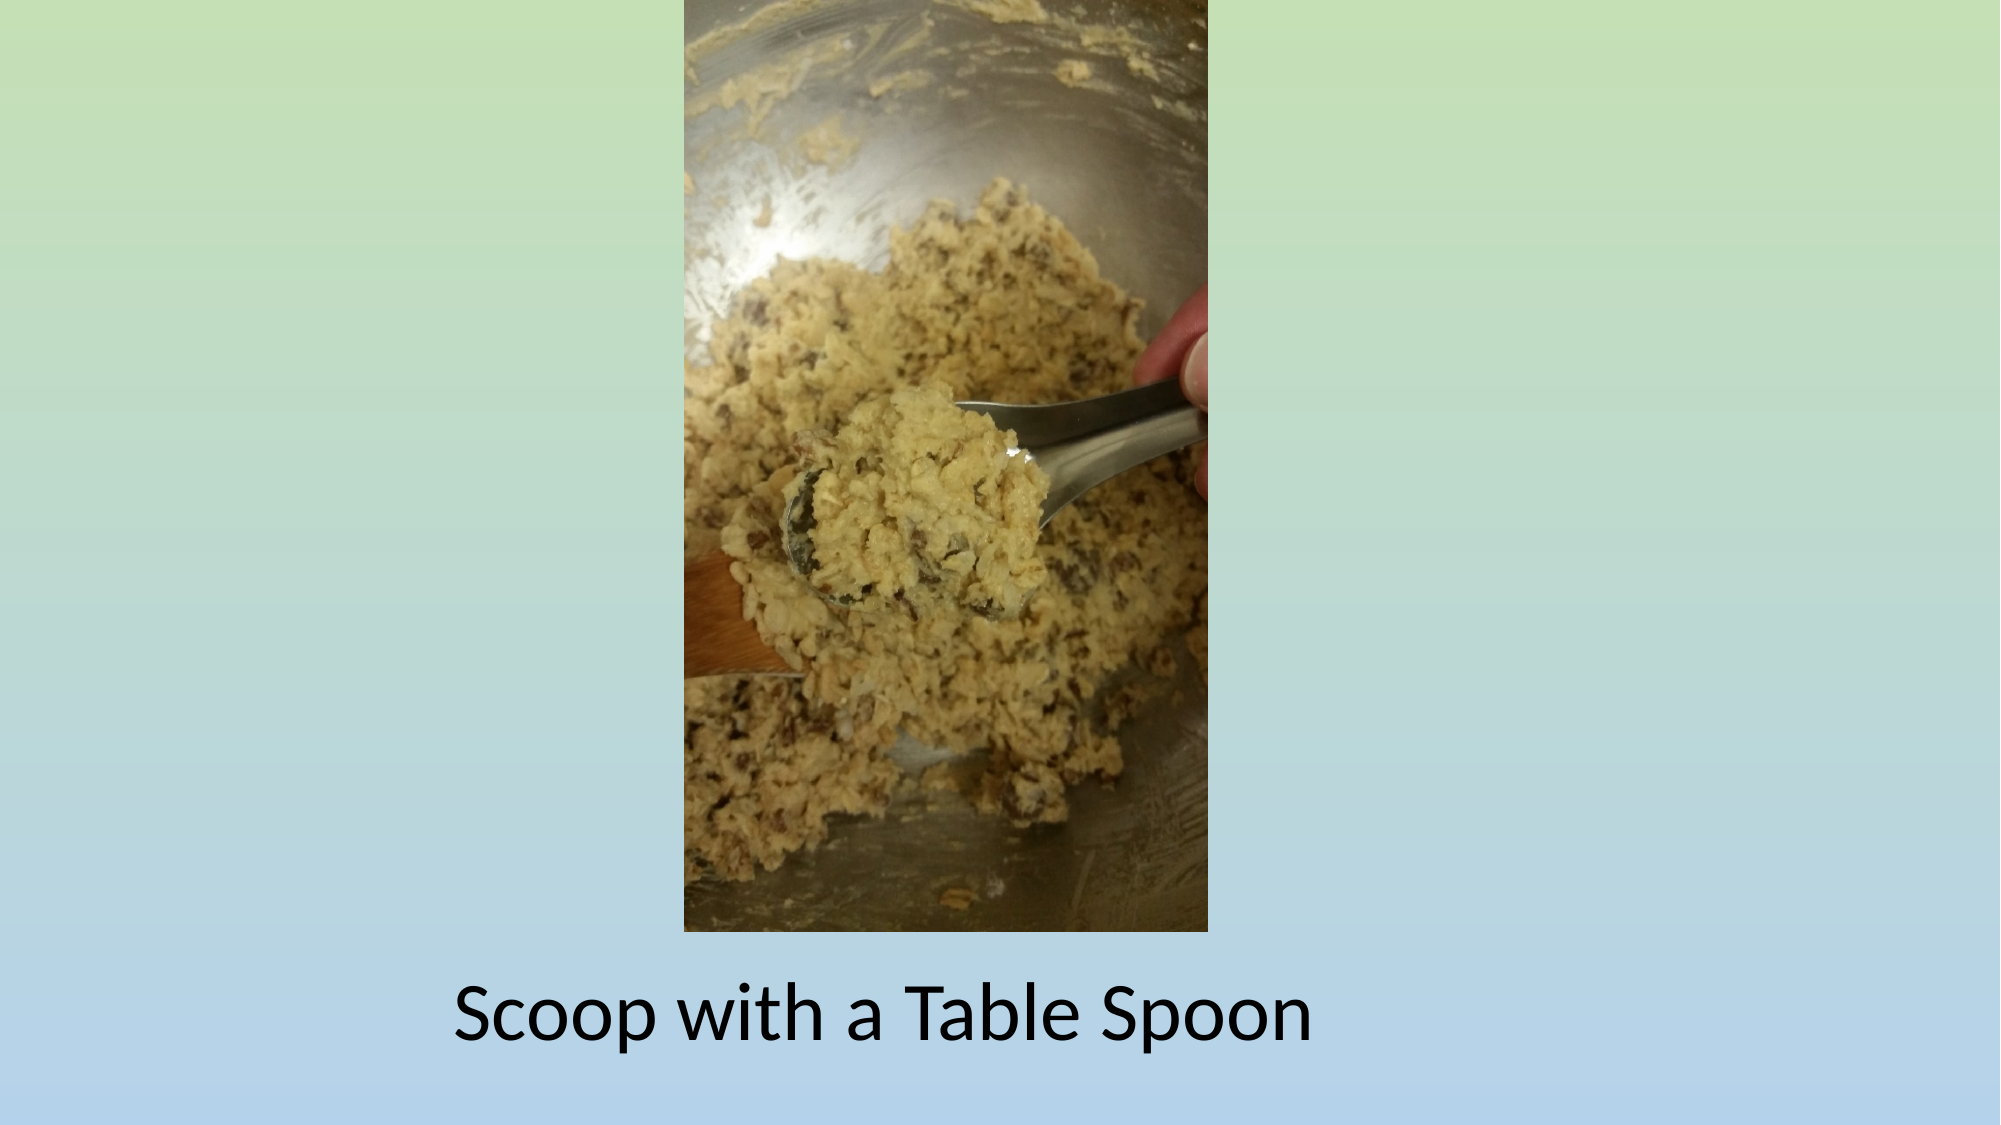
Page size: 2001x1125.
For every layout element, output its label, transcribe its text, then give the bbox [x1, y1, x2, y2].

picture [479, 1, 1411, 932]
text_box Scoop with a Table Spoon [282, 949, 1487, 1065]
